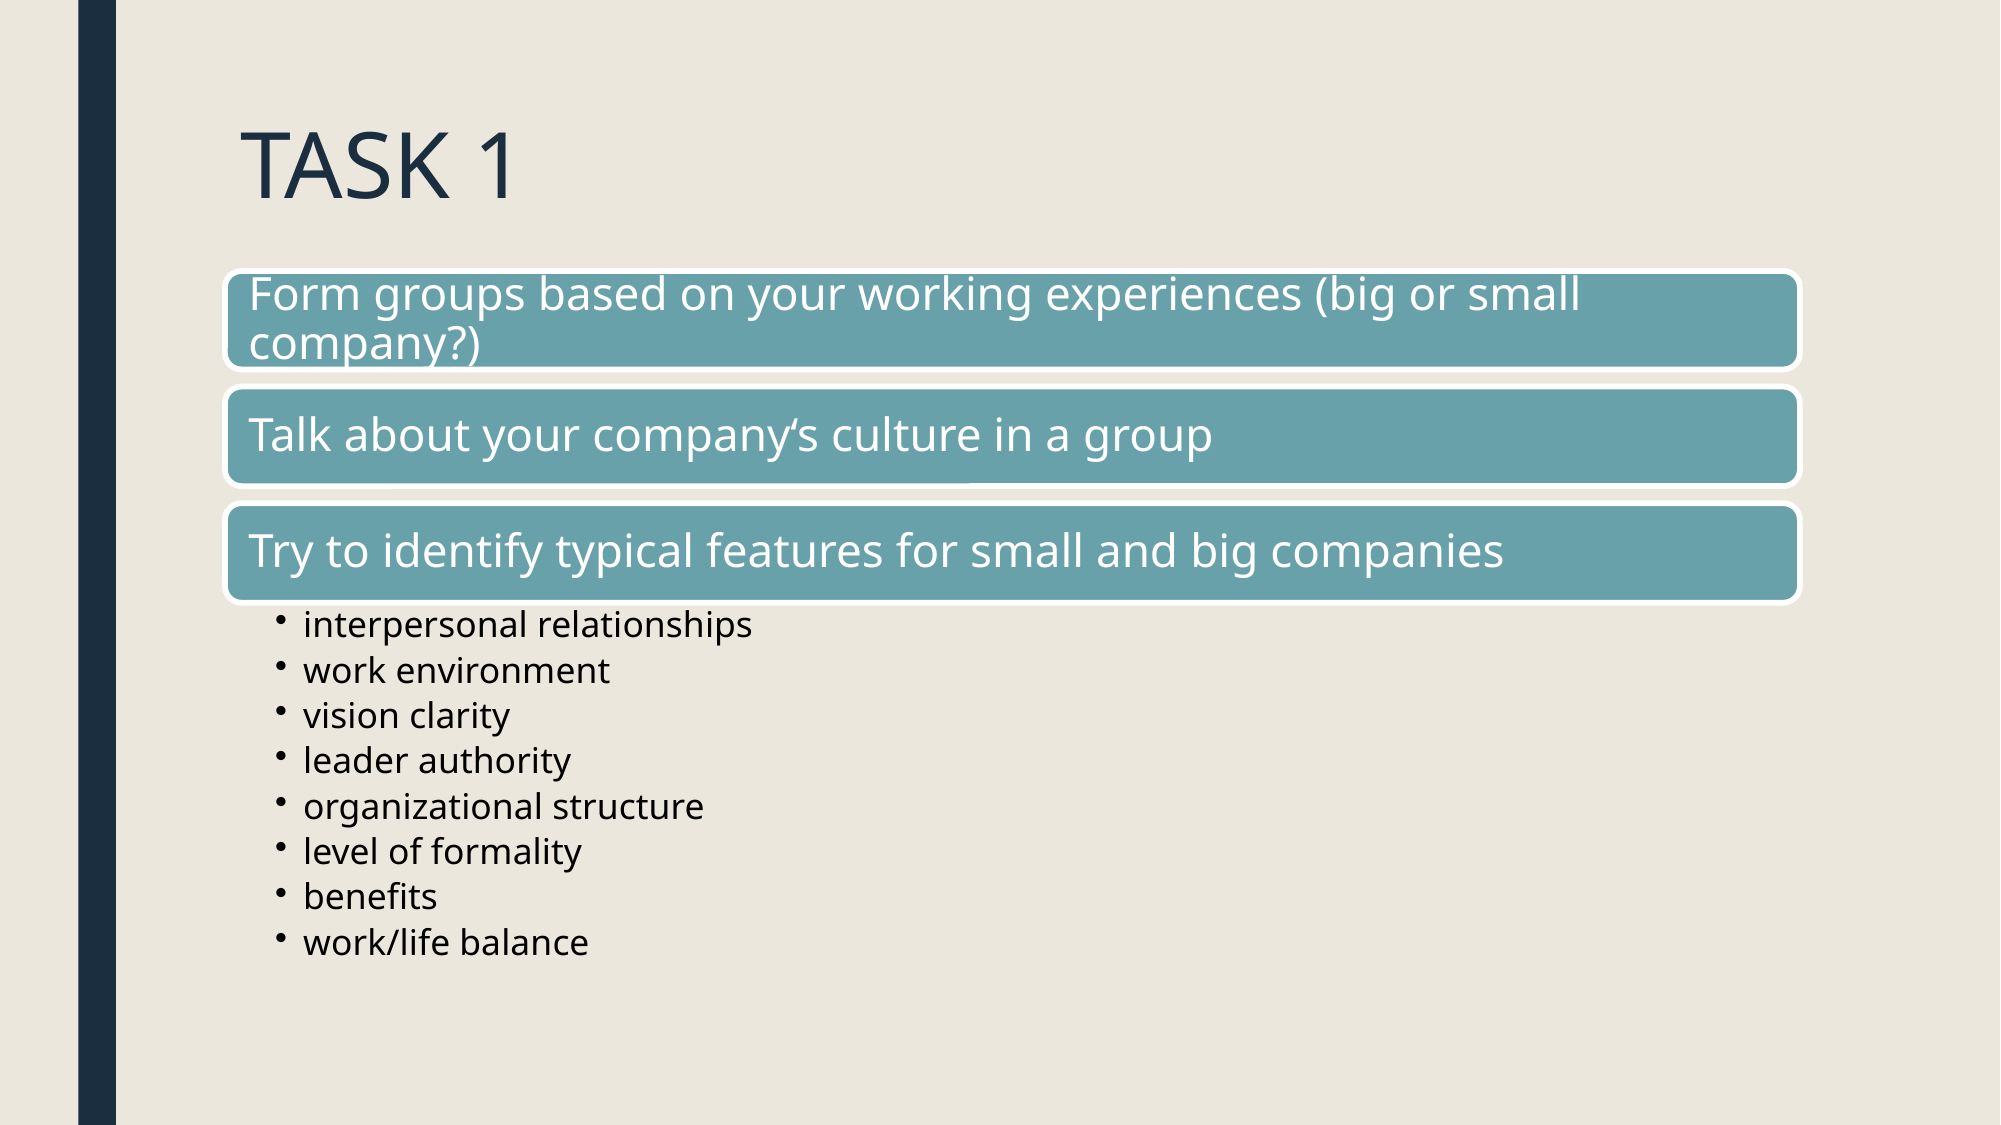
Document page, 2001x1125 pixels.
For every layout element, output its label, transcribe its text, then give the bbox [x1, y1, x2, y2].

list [224, 268, 1800, 976]
title TASK 1 [225, 112, 1800, 242]
